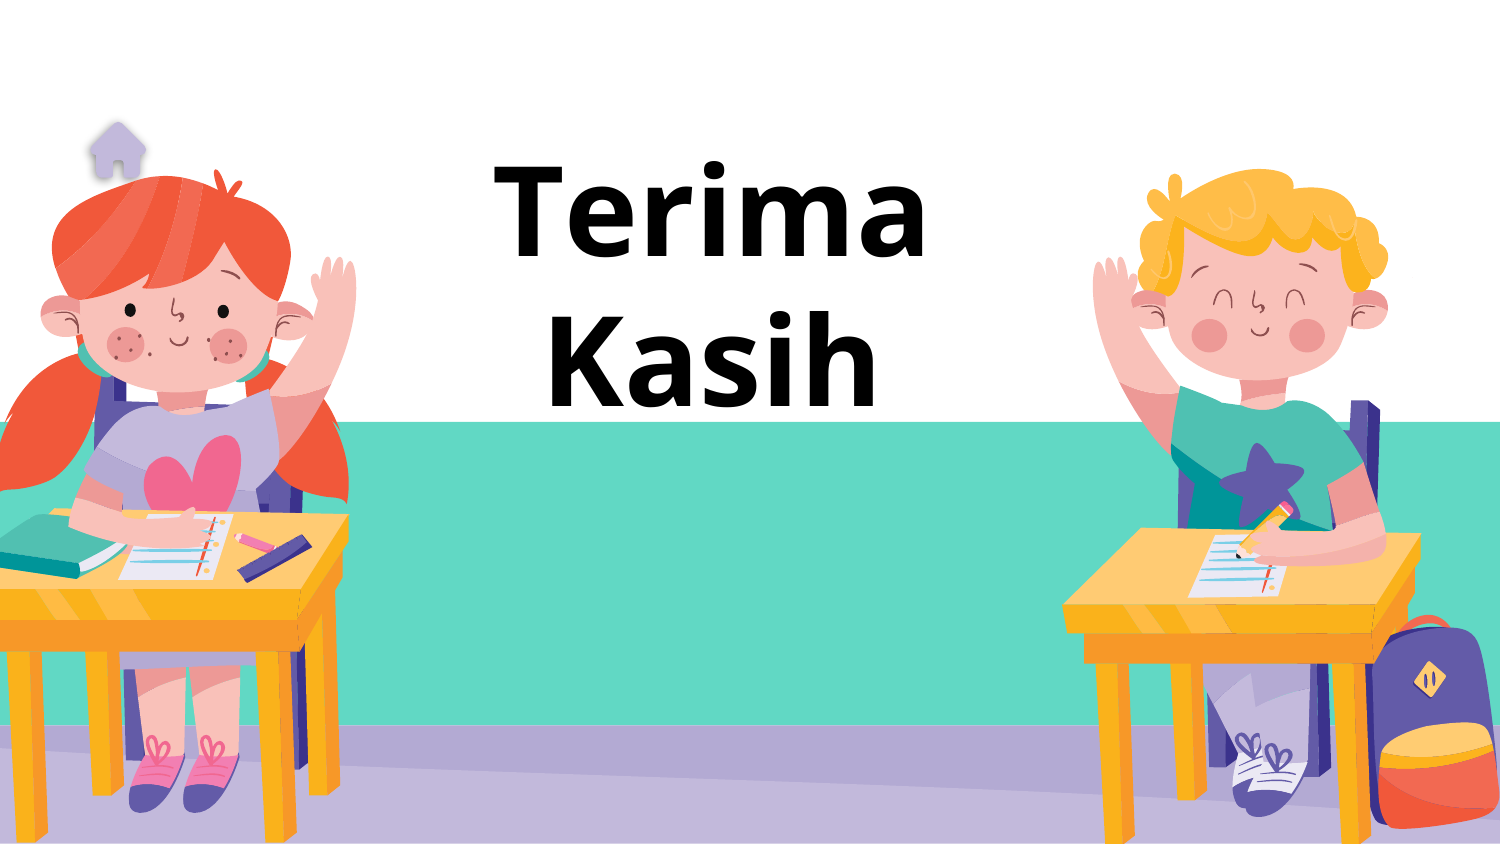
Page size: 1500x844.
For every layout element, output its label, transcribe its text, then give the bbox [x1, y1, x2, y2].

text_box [1061, 168, 1500, 844]
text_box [0, 169, 362, 843]
title Terima Kasih [396, 212, 1028, 351]
text_box [90, 121, 147, 167]
